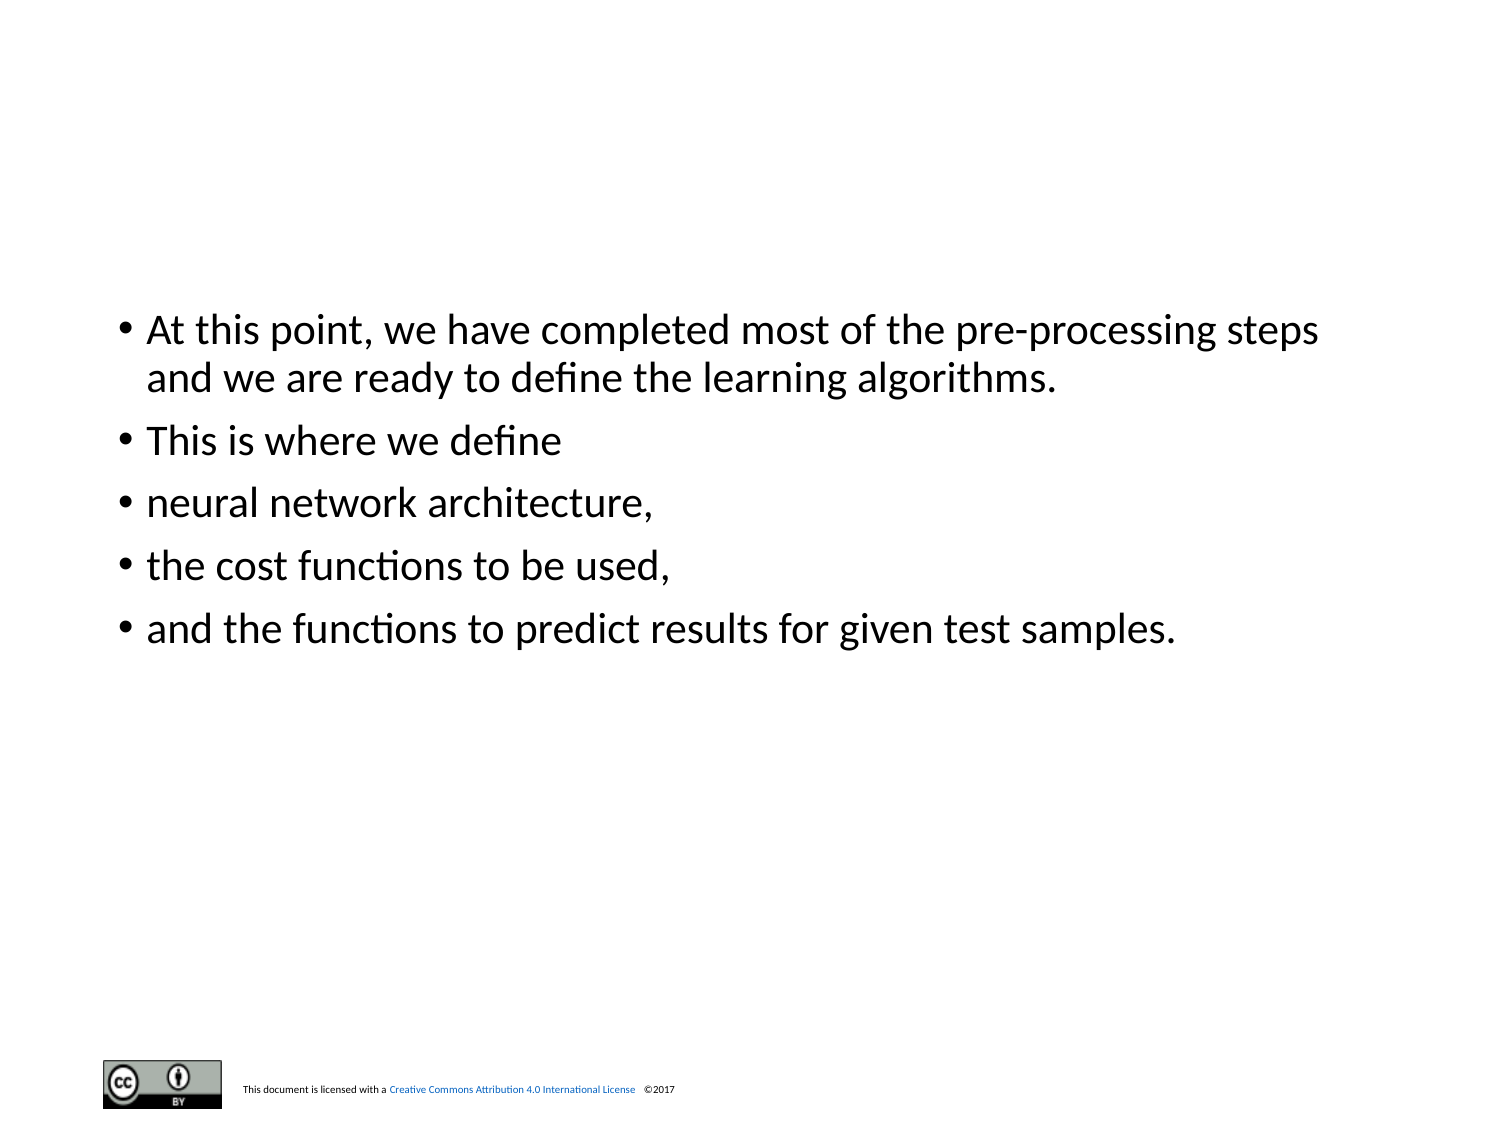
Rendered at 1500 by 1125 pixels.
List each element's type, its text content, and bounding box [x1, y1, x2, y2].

picture [103, 1060, 222, 1109]
list At this point, we have completed most of the pre-processing steps and we are ready to define the learning algorithms. This is where we define neural network architecture, the cost functions to be used, and the functions to predict results for given test samples. [103, 299, 1397, 1014]
